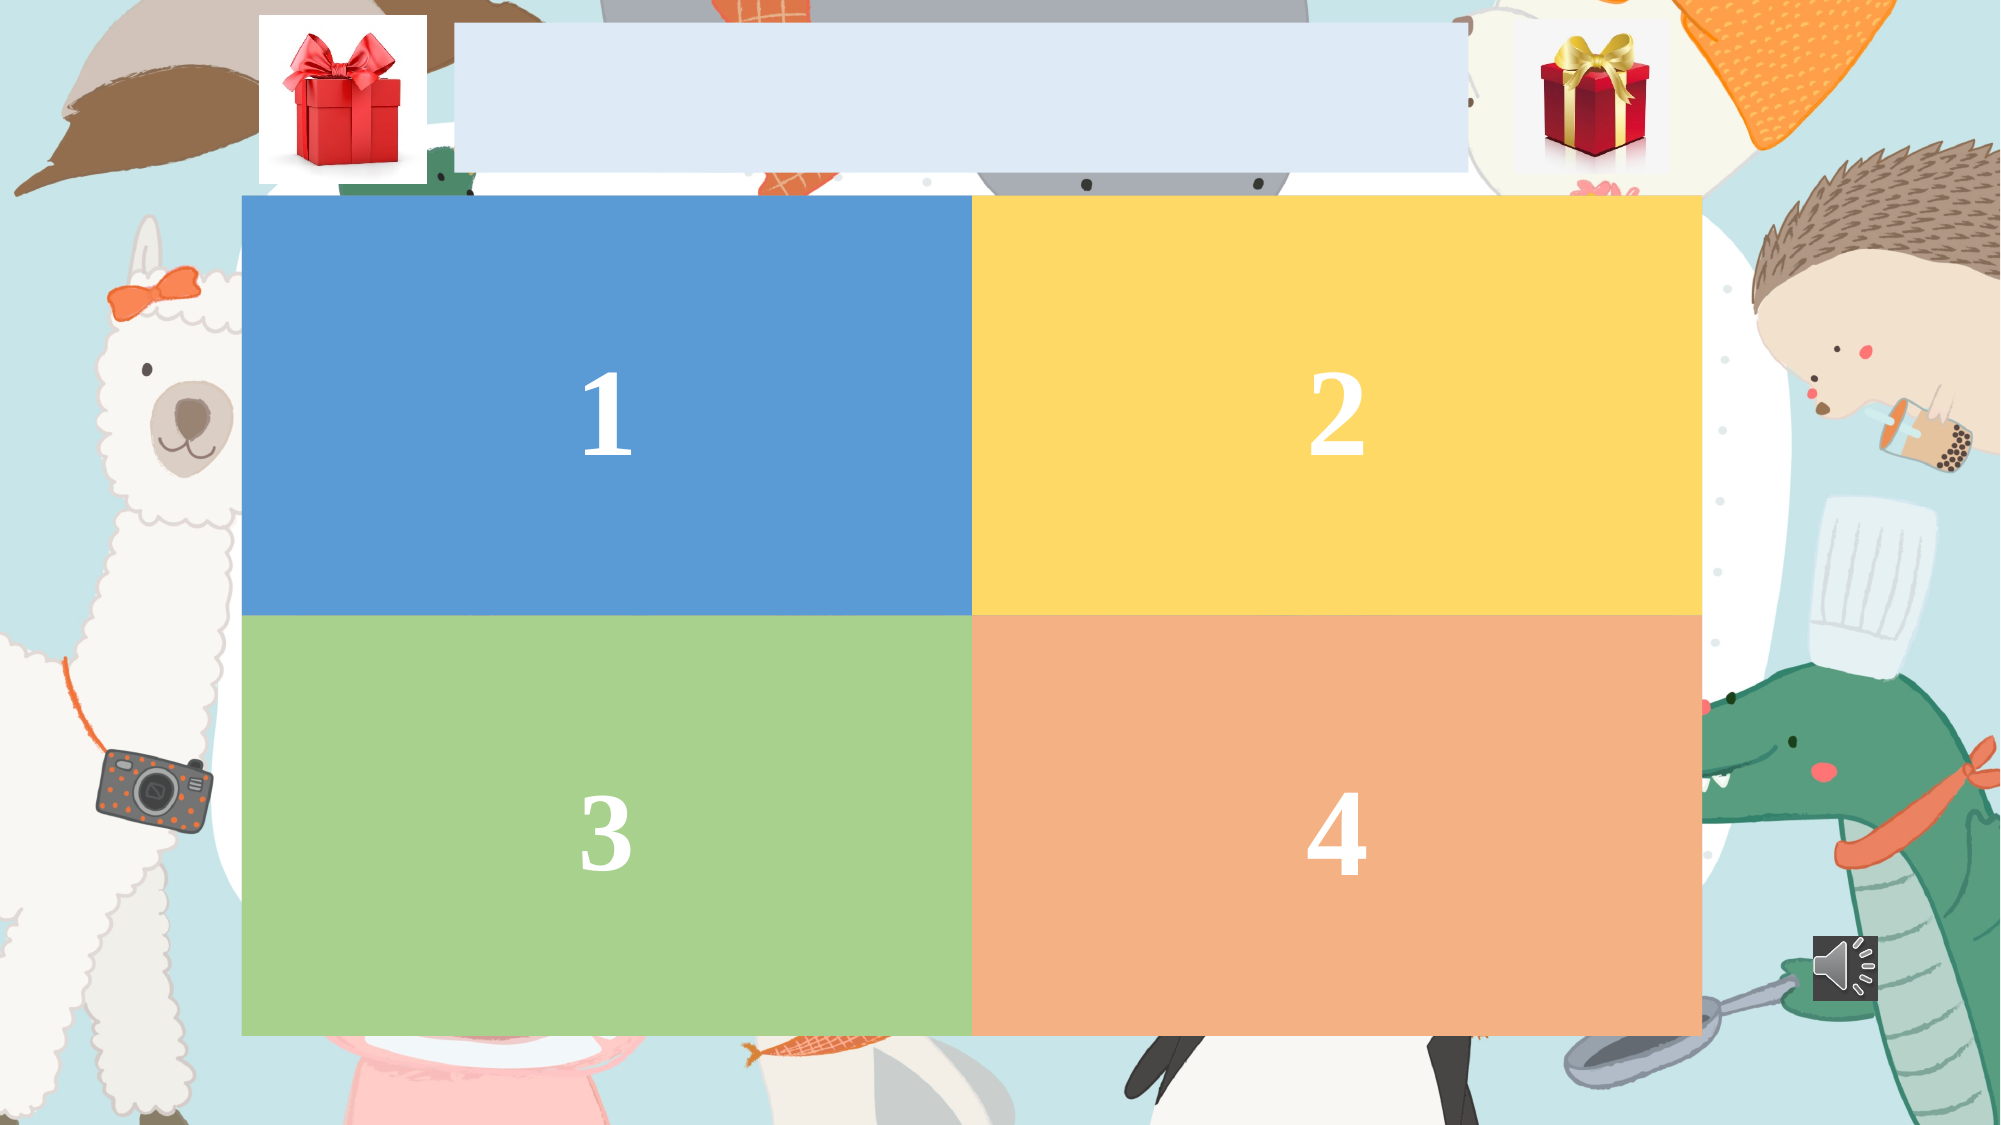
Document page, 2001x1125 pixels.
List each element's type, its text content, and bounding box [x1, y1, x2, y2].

text_box 4 [971, 615, 1703, 1037]
picture [0, 0, 2001, 1125]
text_box 3 [241, 615, 971, 1037]
text_box 2 [971, 195, 1703, 615]
text_box “Món quà bí mật” [454, 22, 1469, 173]
text_box 1 [241, 195, 971, 615]
